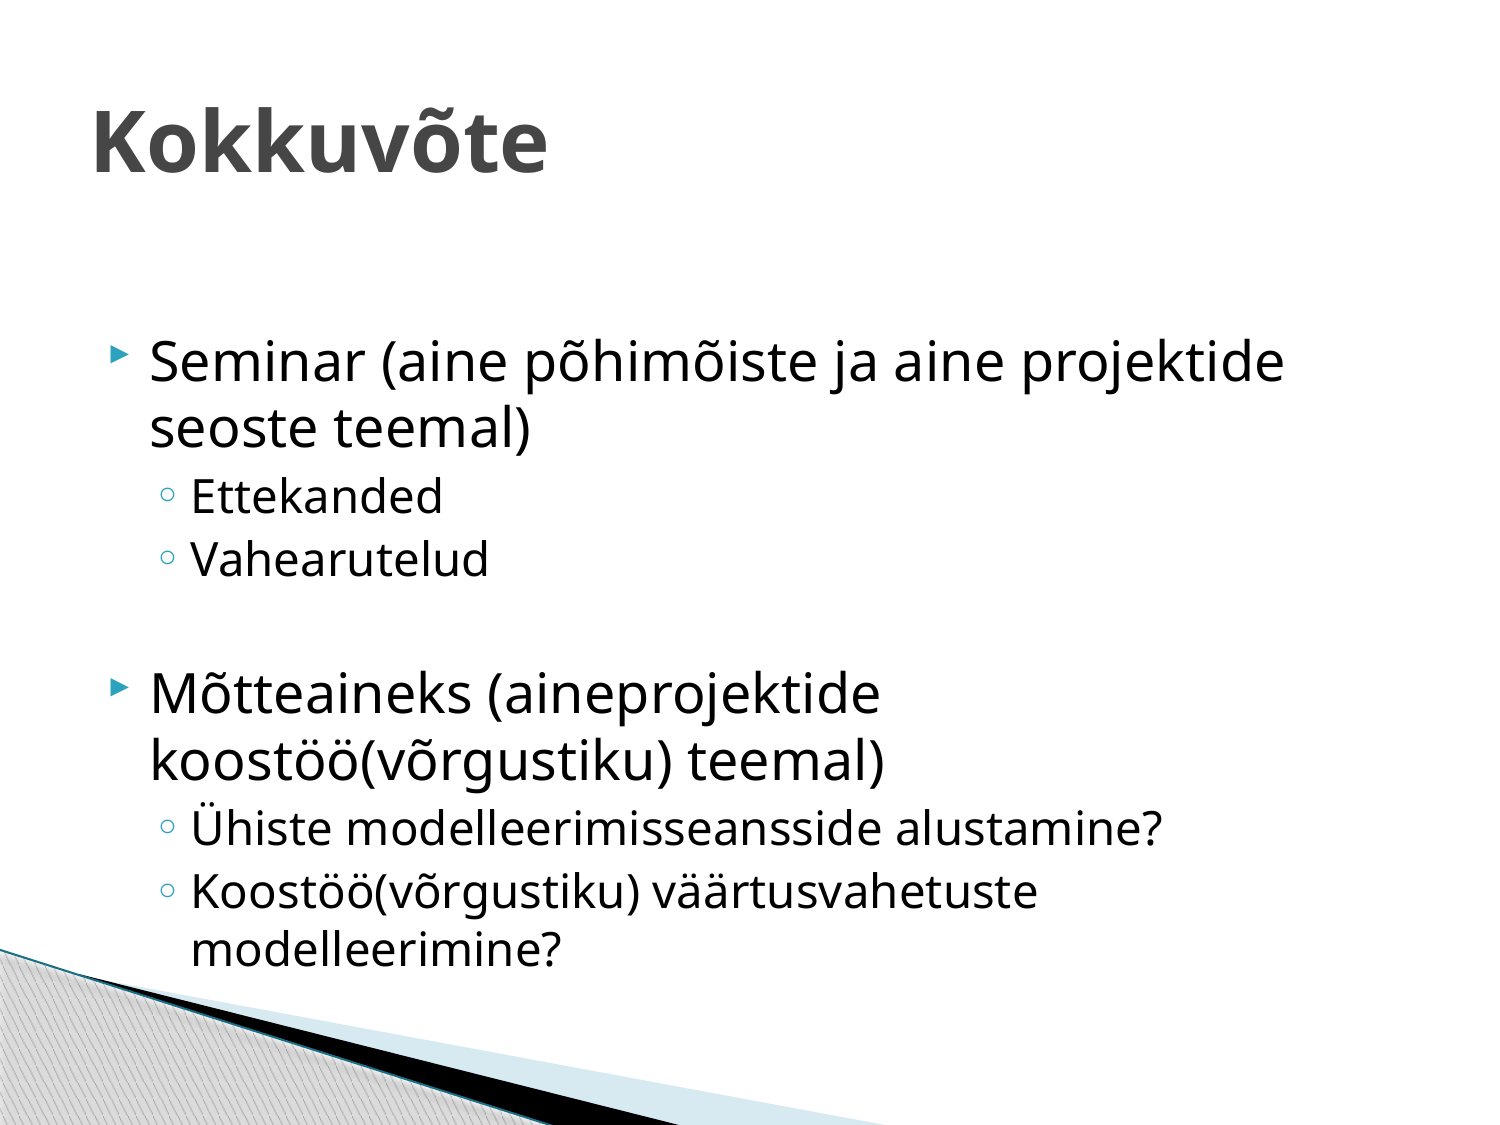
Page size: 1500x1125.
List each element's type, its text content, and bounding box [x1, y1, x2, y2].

list Seminar (aine põhimõiste ja aine projektide seoste teemal) Ettekanded Vahearutelud Mõtteaineks (aineprojektide koostöö(võrgustiku) teemal) Ühiste modelleerimisseansside alustamine? Koostöö(võrgustiku) väärtusvahetuste modelleerimine? [75, 243, 1425, 986]
title Kokkuvõte [75, 45, 1425, 233]
